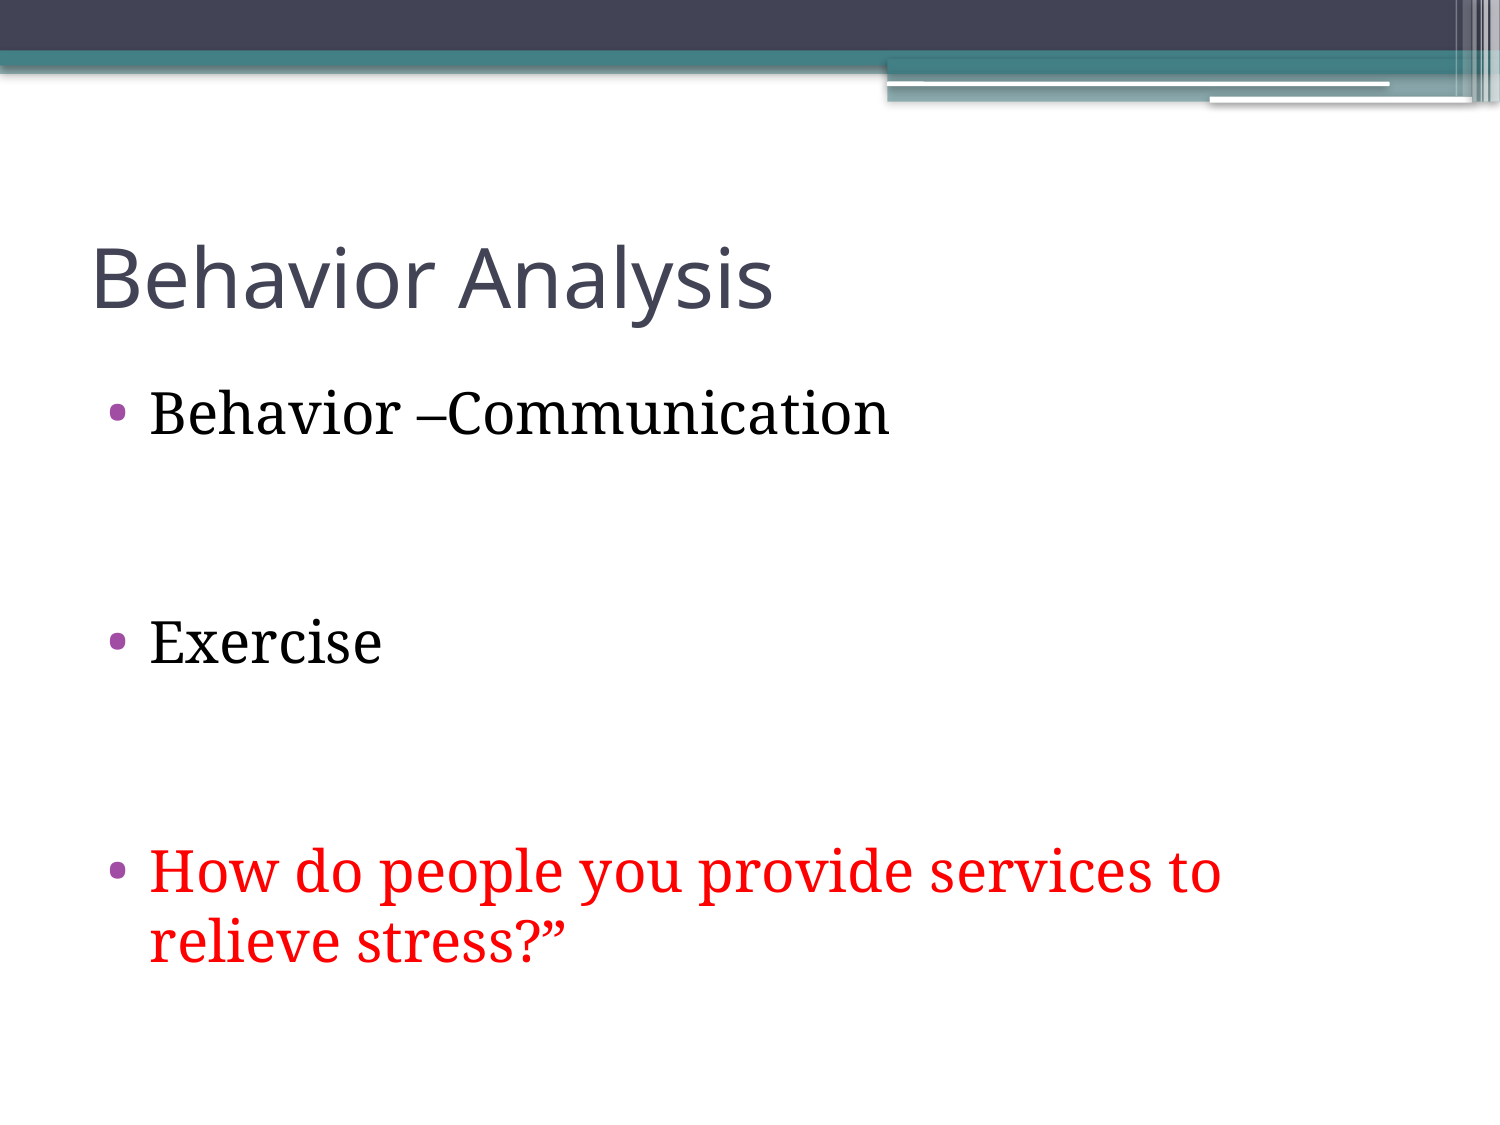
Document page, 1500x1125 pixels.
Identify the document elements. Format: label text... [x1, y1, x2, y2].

list Behavior –Communication Exercise How do people you provide services to relieve stress?” [75, 368, 1425, 1079]
title Behavior Analysis [75, 187, 1425, 363]
